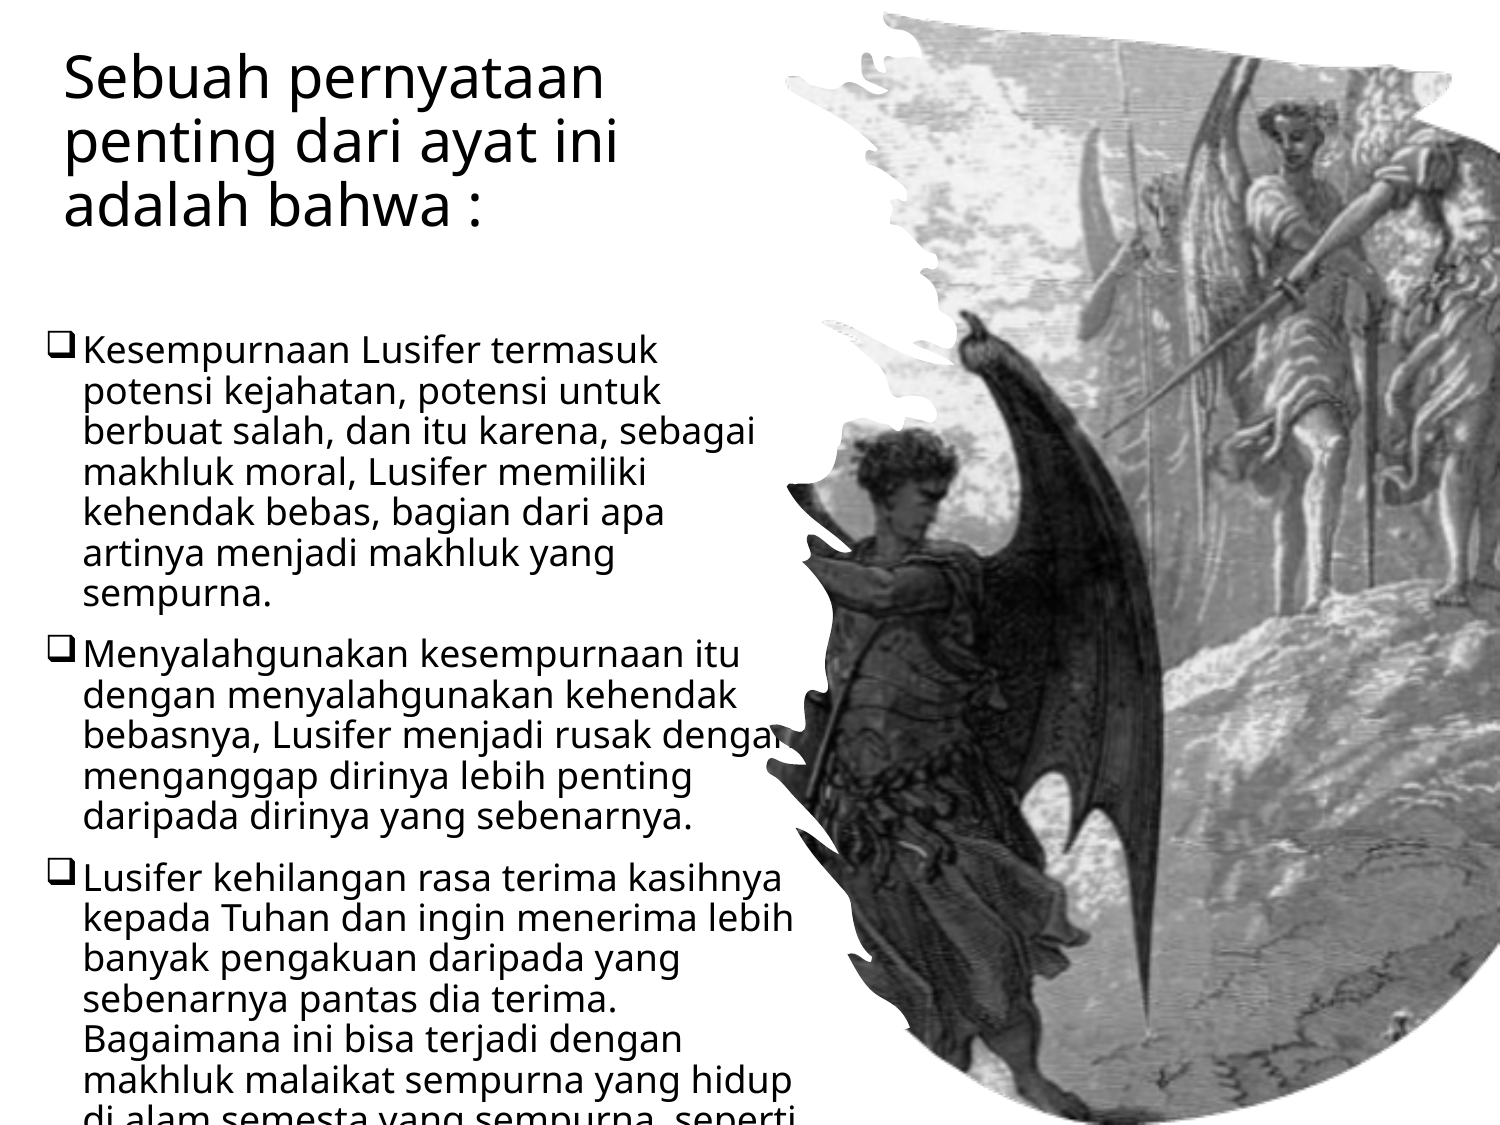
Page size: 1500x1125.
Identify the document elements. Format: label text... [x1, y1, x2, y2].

text_box [0, 0, 766, 1125]
list Kesempurnaan Lusifer termasuk potensi kejahatan, potensi untuk berbuat salah, dan itu karena, sebagai makhluk moral, Lusifer memiliki kehendak bebas, bagian dari apa artinya menjadi makhluk yang sempurna. Menyalahgunakan kesempurnaan itu dengan menyalahgunakan kehendak bebasnya, Lusifer menjadi rusak dengan menganggap dirinya lebih penting daripada dirinya yang sebenarnya. Lusifer kehilangan rasa terima kasihnya kepada Tuhan dan ingin menerima lebih banyak pengakuan daripada yang sebenarnya pantas dia terima. Bagaimana ini bisa terjadi dengan makhluk malaikat sempurna yang hidup di alam semesta yang sempurna, seperti yang telah disebutkan, ini adalah sebuah misteri. [29, 324, 766, 1108]
title Sebuah pernyataan penting dari ayat ini adalah bahwa : [48, 38, 766, 250]
picture [766, 0, 1500, 1125]
